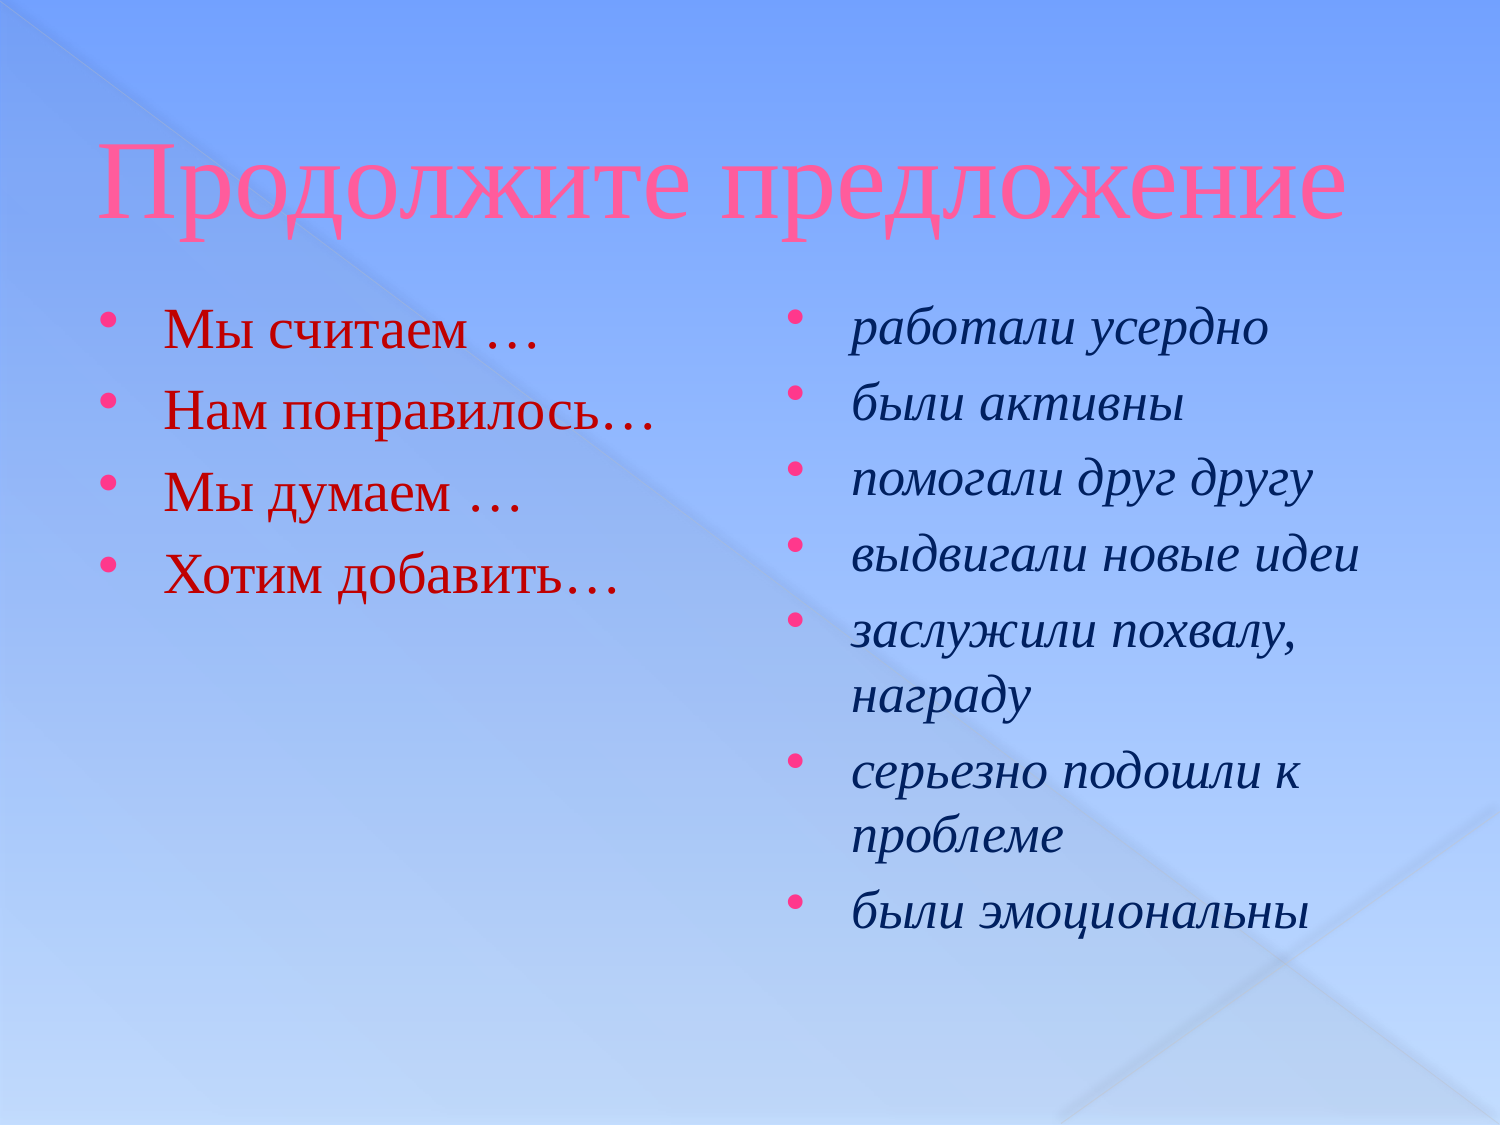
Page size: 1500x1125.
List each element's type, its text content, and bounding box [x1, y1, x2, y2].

list работали усердно были активны помогали друг другу выдвигали новые идеи заслужили похвалу, награду серьезно подошли к проблеме были эмоциональны [762, 282, 1426, 1026]
title Продолжите предложение [82, 58, 1432, 288]
list Мы считаем … Нам понравилось… Мы думаем … Хотим добавить… [74, 282, 738, 1026]
